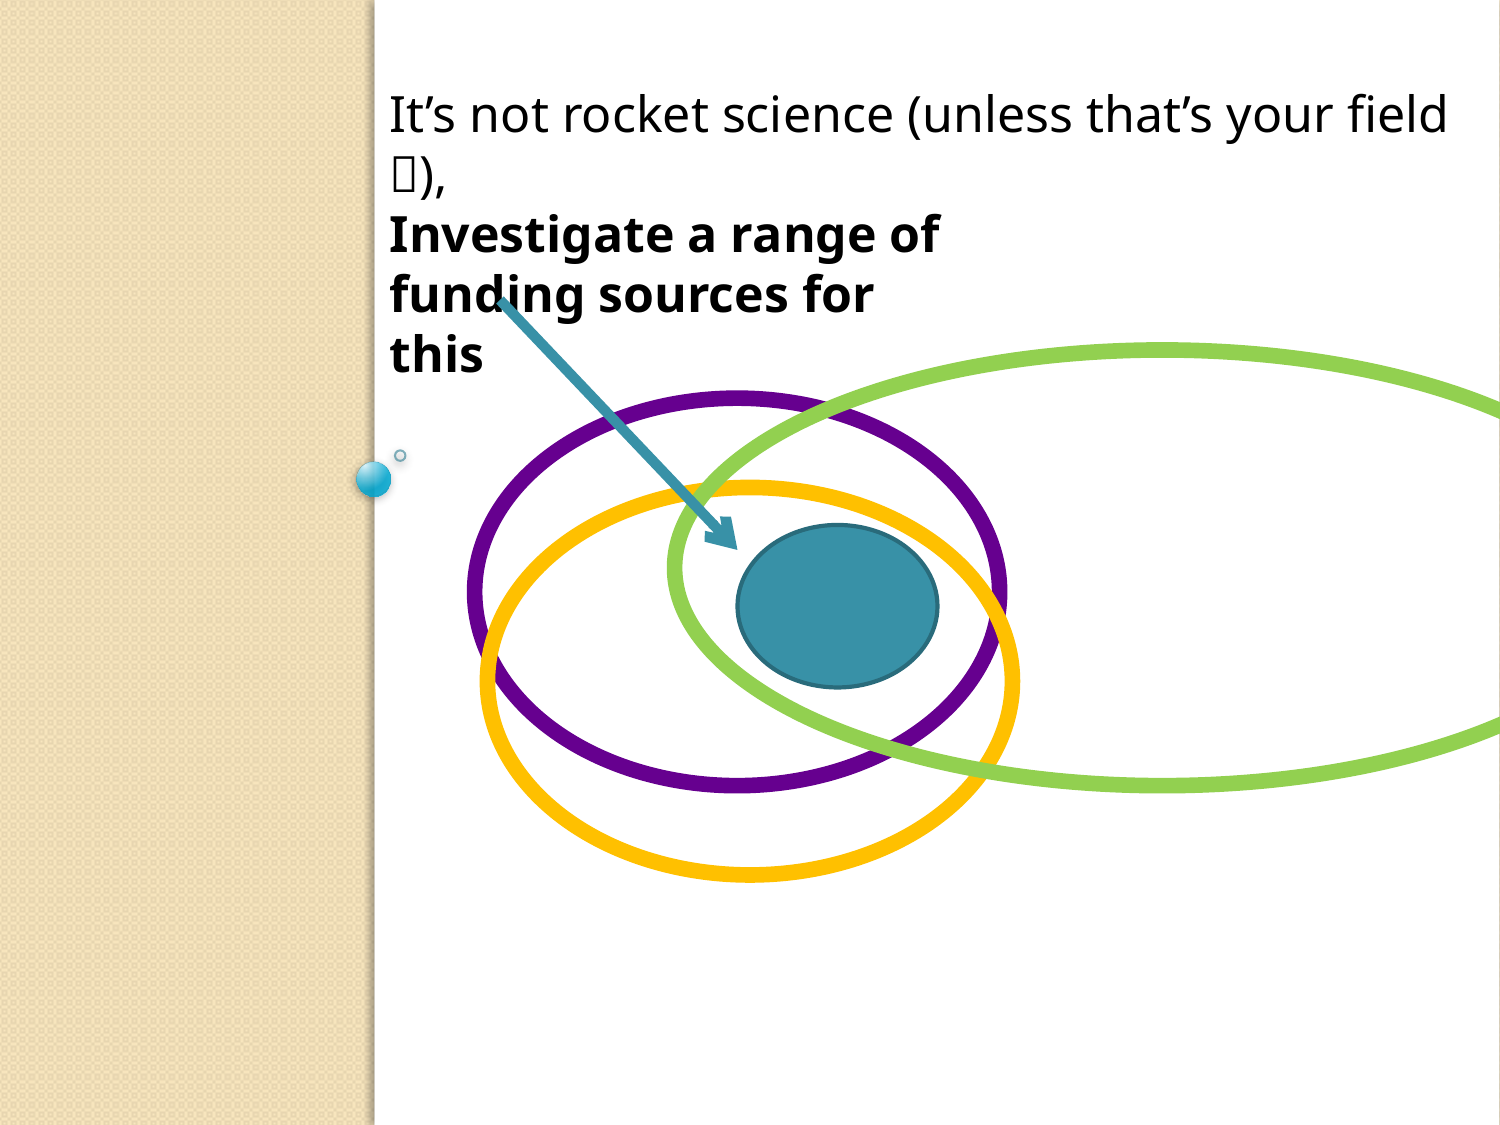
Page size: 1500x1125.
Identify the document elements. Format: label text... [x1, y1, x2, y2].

text_box It’s not rocket science (unless that’s your field ), Investigate a range of funding sources for this [374, 75, 1500, 460]
text_box [672, 460, 1500, 788]
text_box [472, 530, 545, 656]
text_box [493, 305, 744, 544]
text_box [735, 522, 940, 690]
text_box [485, 556, 984, 878]
